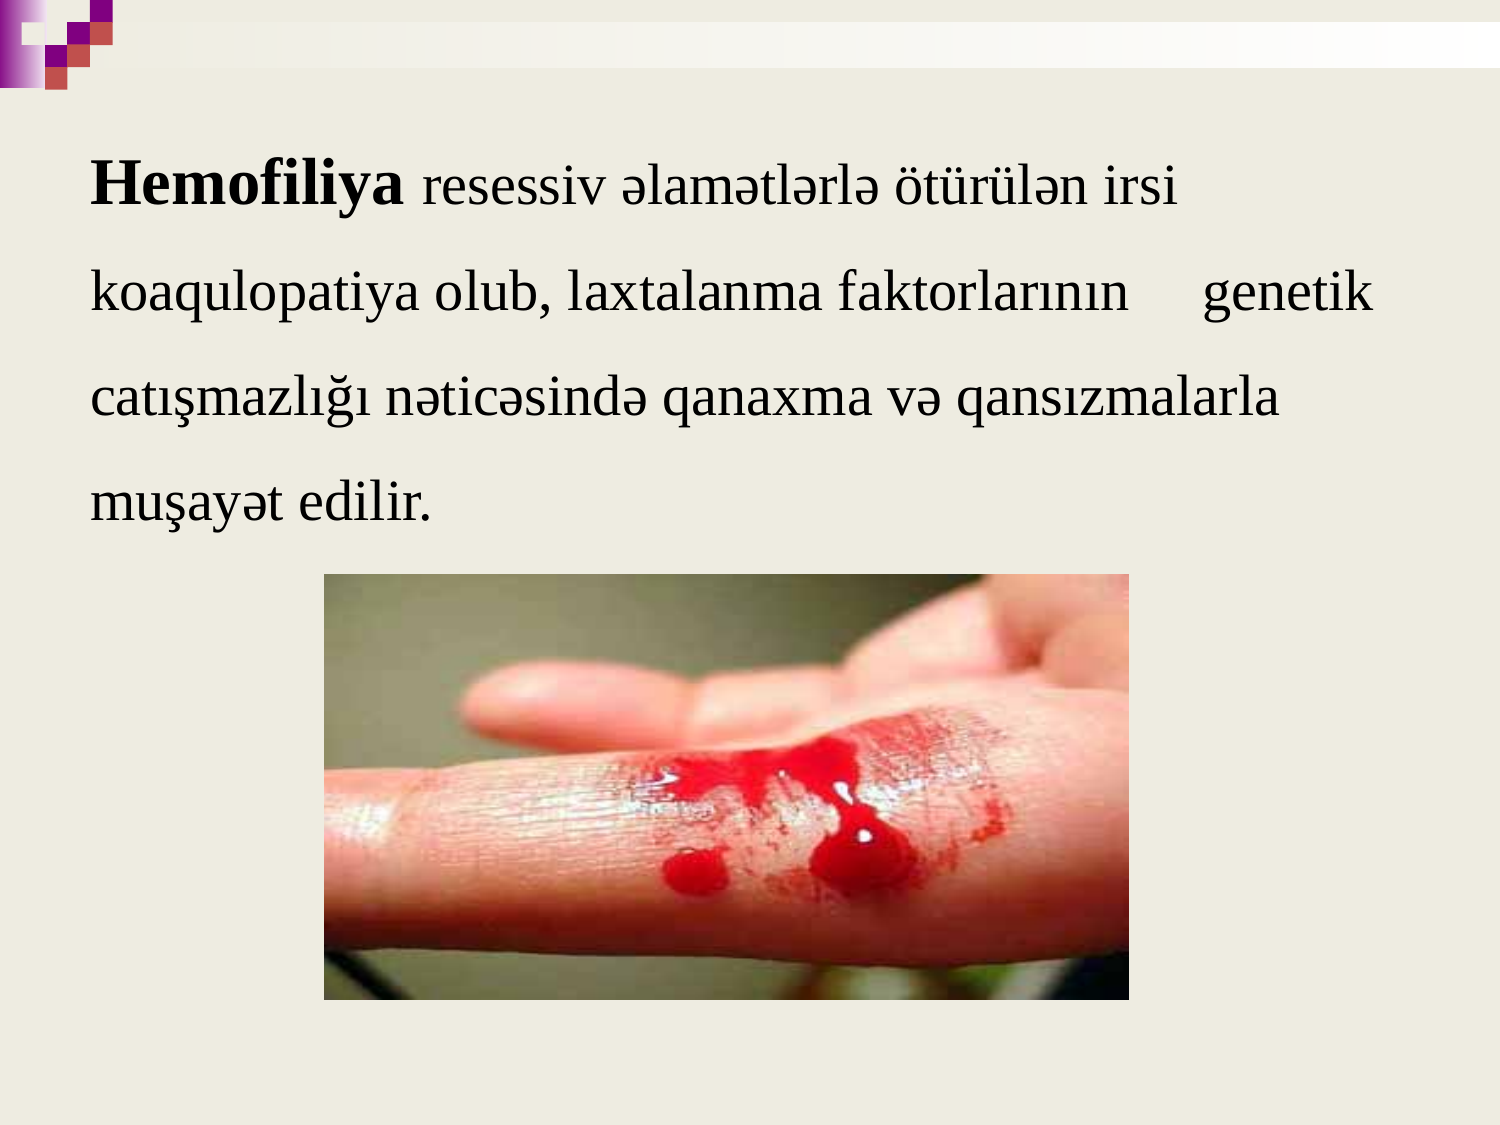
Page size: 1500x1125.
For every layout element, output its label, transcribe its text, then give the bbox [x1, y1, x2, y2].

picture [324, 573, 1129, 1000]
list Hemofiliya resessiv əlamətlərlə ötürülən irsi koaqulopatiya olub, laxtalanma faktorlarının genetik catışmazlığı nəticəsində qanaxma və qansızmalarla muşayət edilir. [74, 89, 1426, 1071]
